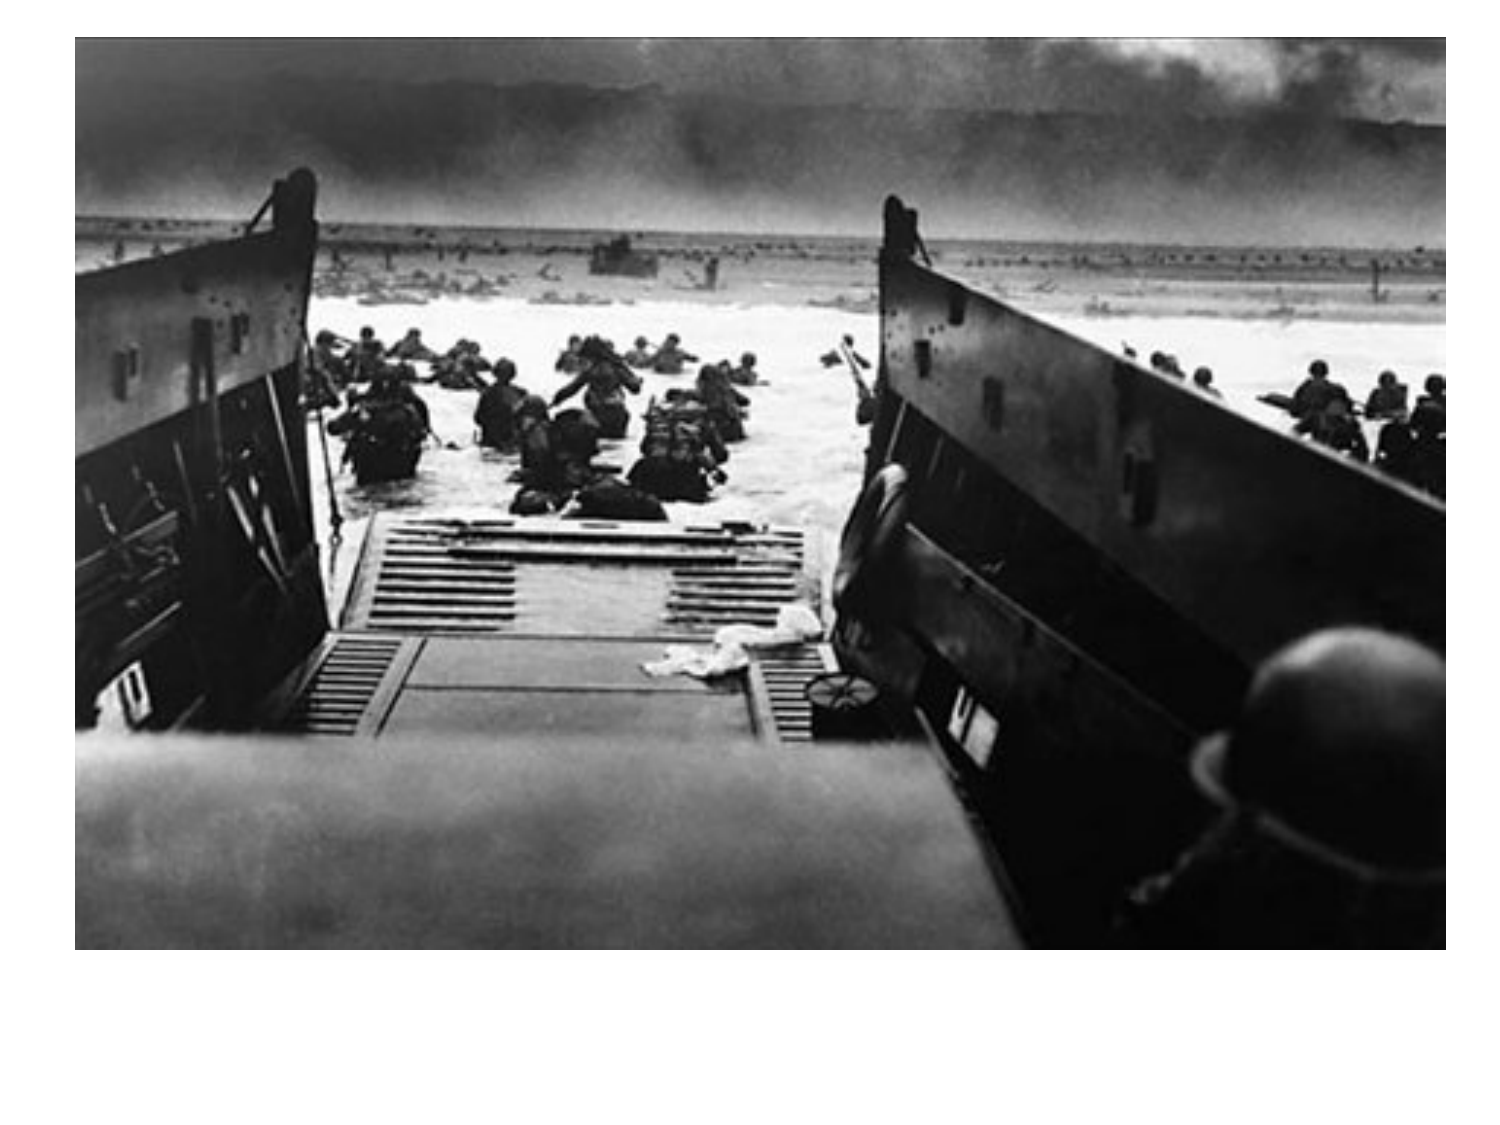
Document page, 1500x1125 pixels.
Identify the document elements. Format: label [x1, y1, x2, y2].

picture [74, 37, 1446, 951]
